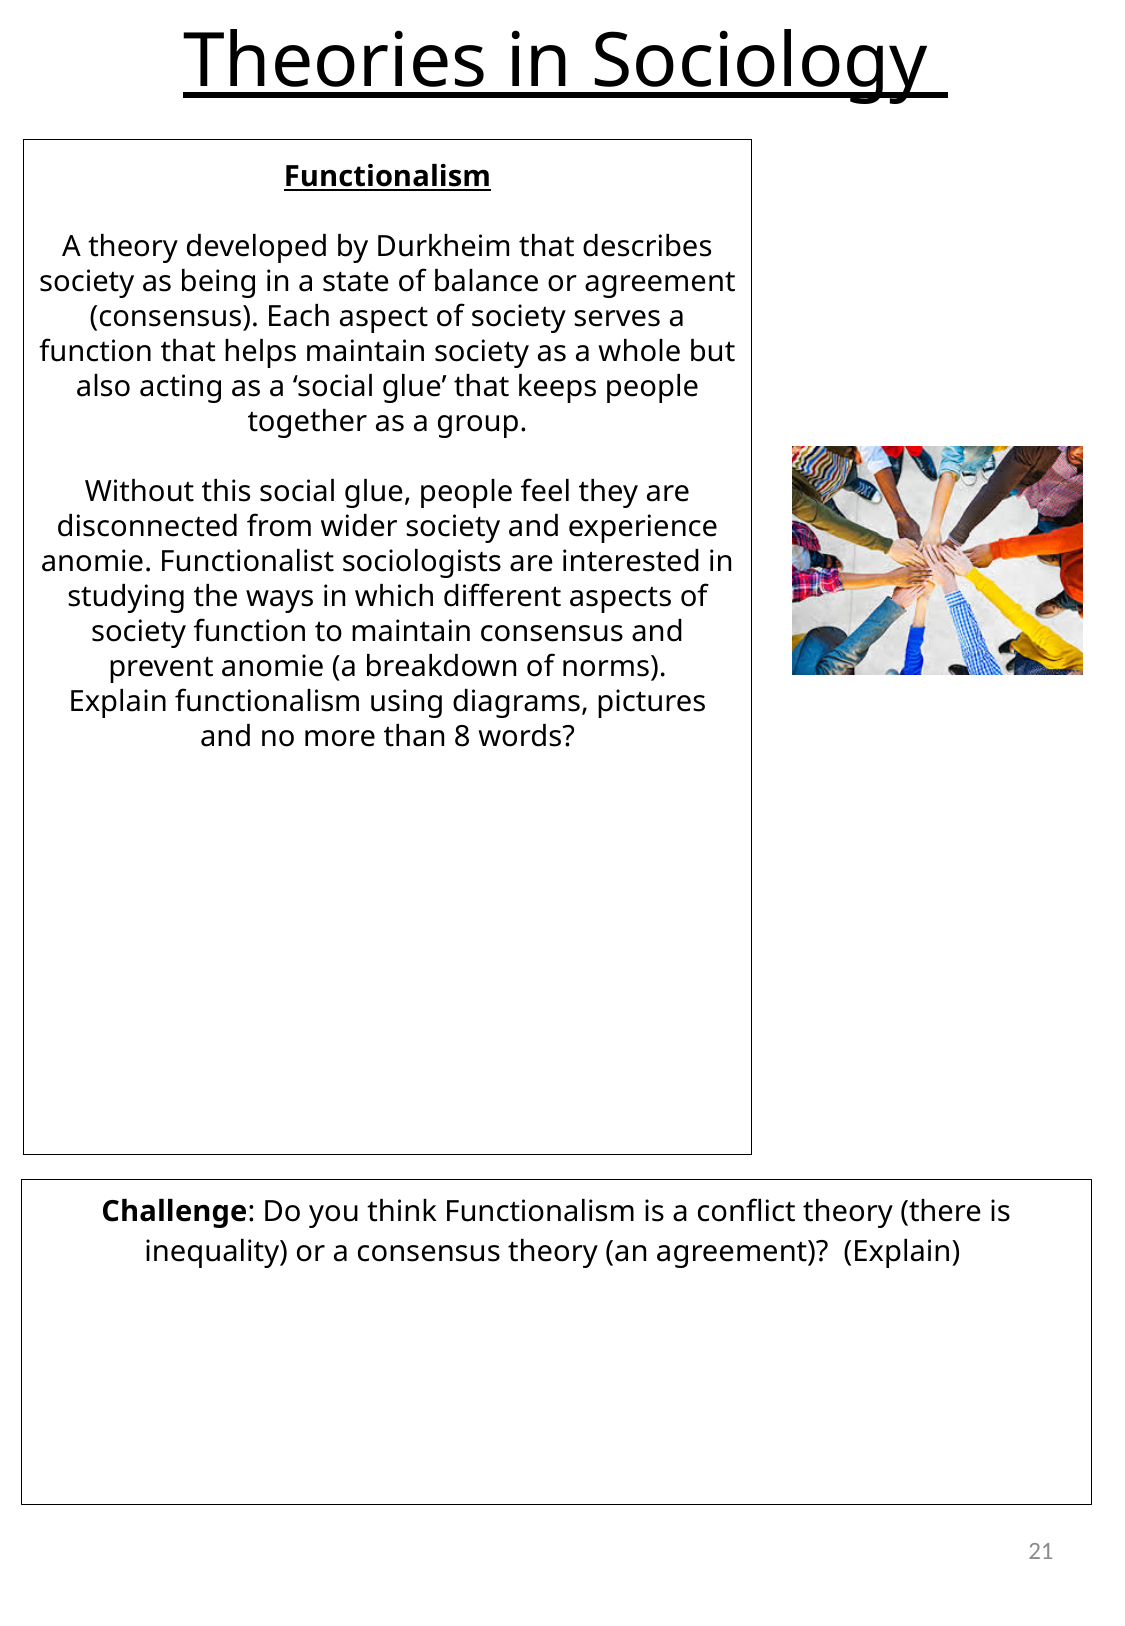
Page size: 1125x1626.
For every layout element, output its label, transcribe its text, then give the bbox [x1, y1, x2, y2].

text_box Functionalism A theory developed by Durkheim that describes society as being in a state of balance or agreement (consensus). Each aspect of society serves a function that helps maintain society as a whole but also acting as a ‘social glue’ that keeps people together as a group. Without this social glue, people feel they are disconnected from wider society and experience anomie. Functionalist sociologists are interested in studying the ways in which different aspects of society function to maintain consensus and prevent anomie (a breakdown of norms). Explain functionalism using diagrams, pictures and no more than 8 words? [23, 139, 752, 1155]
picture [792, 446, 1083, 675]
title Theories in Sociology [4, 0, 1125, 121]
text_box Challenge: Do you think Functionalism is a conflict theory (there is inequality) or a consensus theory (an agreement)? (Explain) [21, 1179, 1092, 1505]
slide_number 21 [806, 1506, 1069, 1593]
